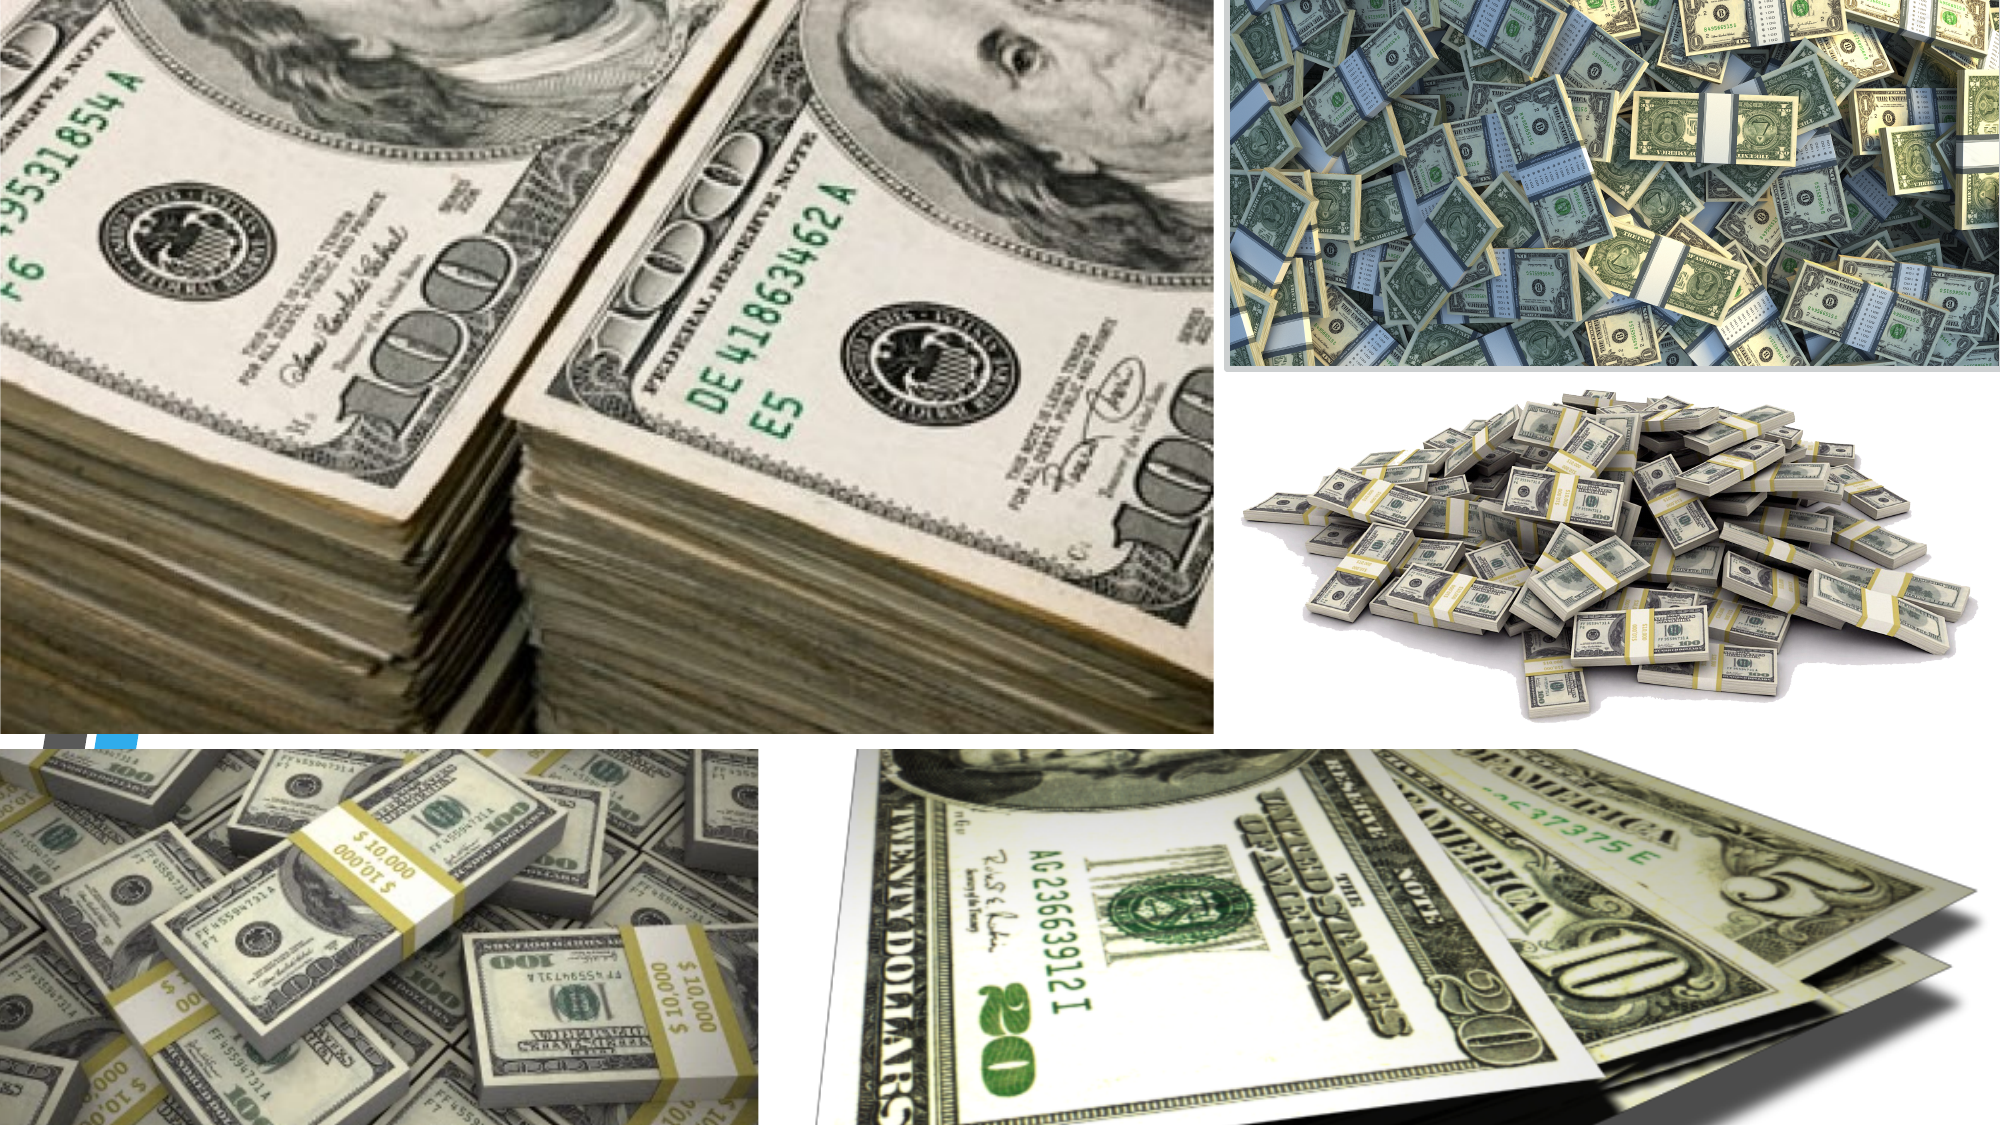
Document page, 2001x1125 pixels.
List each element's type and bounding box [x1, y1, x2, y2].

picture [0, 748, 759, 1125]
picture [773, 748, 1998, 1125]
picture [0, 0, 1214, 734]
text_box [0, 0, 2000, 1125]
picture [1229, 380, 1999, 732]
picture [1229, 0, 2000, 366]
